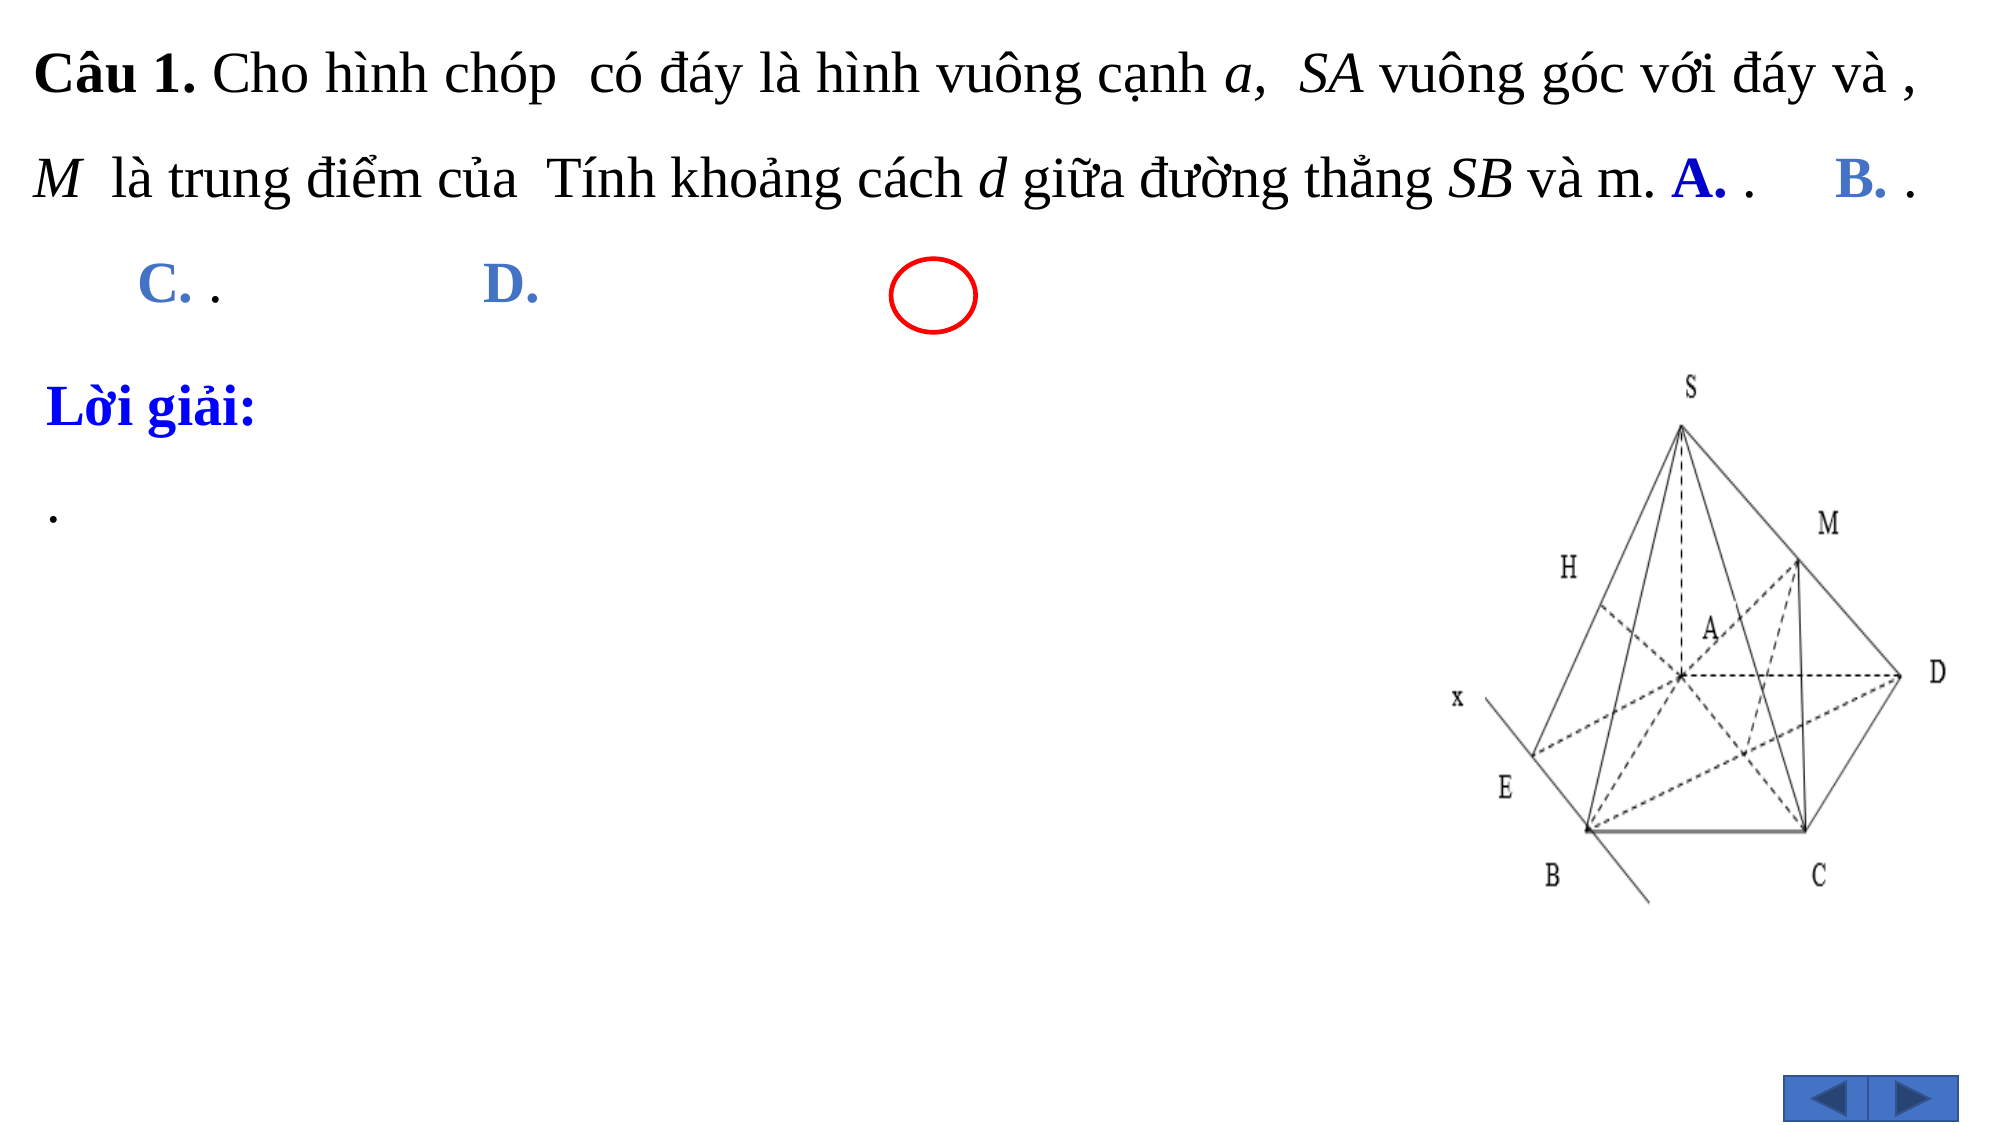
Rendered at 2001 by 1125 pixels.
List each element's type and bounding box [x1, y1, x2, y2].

text_box [1783, 1075, 1867, 1122]
text_box [1867, 1075, 1959, 1122]
picture [1433, 369, 1958, 939]
text_box [889, 257, 977, 334]
